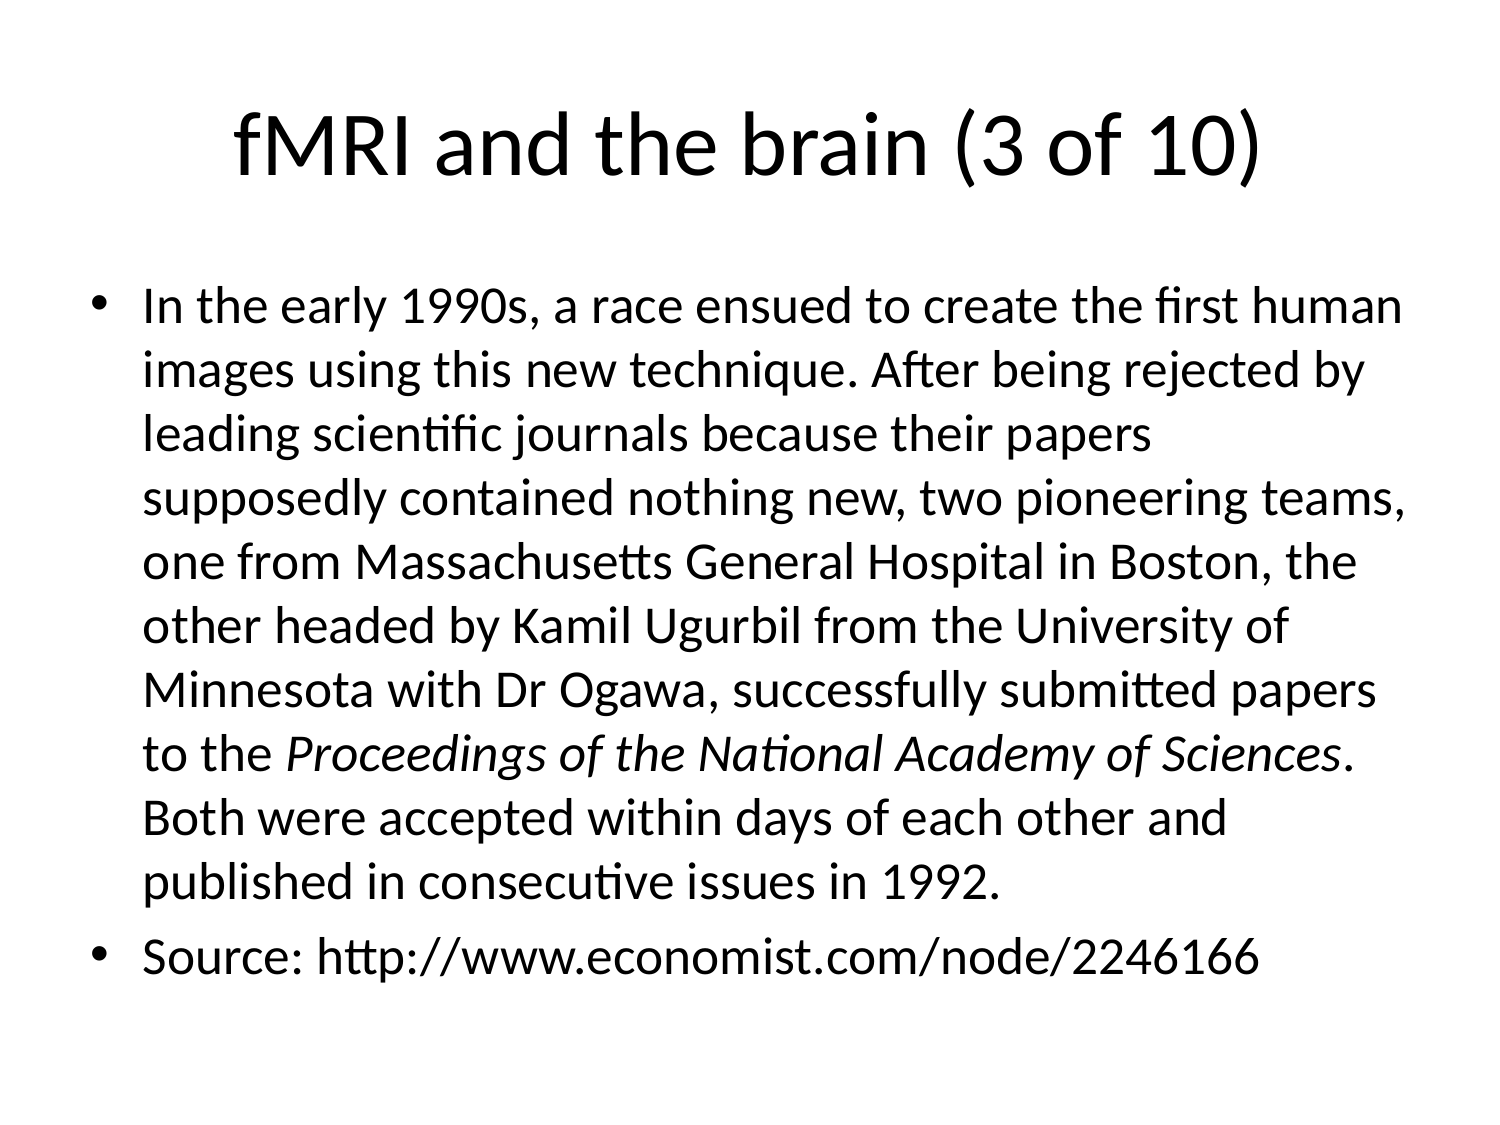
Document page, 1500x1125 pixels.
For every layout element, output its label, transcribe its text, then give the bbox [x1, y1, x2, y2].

list In the early 1990s, a race ensued to create the first human images using this new technique. After being rejected by leading scientific journals because their papers supposedly contained nothing new, two pioneering teams, one from Massachusetts General Hospital in Boston, the other headed by Kamil Ugurbil from the University of Minnesota with Dr Ogawa, successfully submitted papers to the Proceedings of the National Academy of Sciences. Both were accepted within days of each other and published in consecutive issues in 1992. Source: http://www.economist.com/node/2246166 [75, 262, 1425, 1005]
title fMRI and the brain (3 of 10) [75, 45, 1425, 233]
